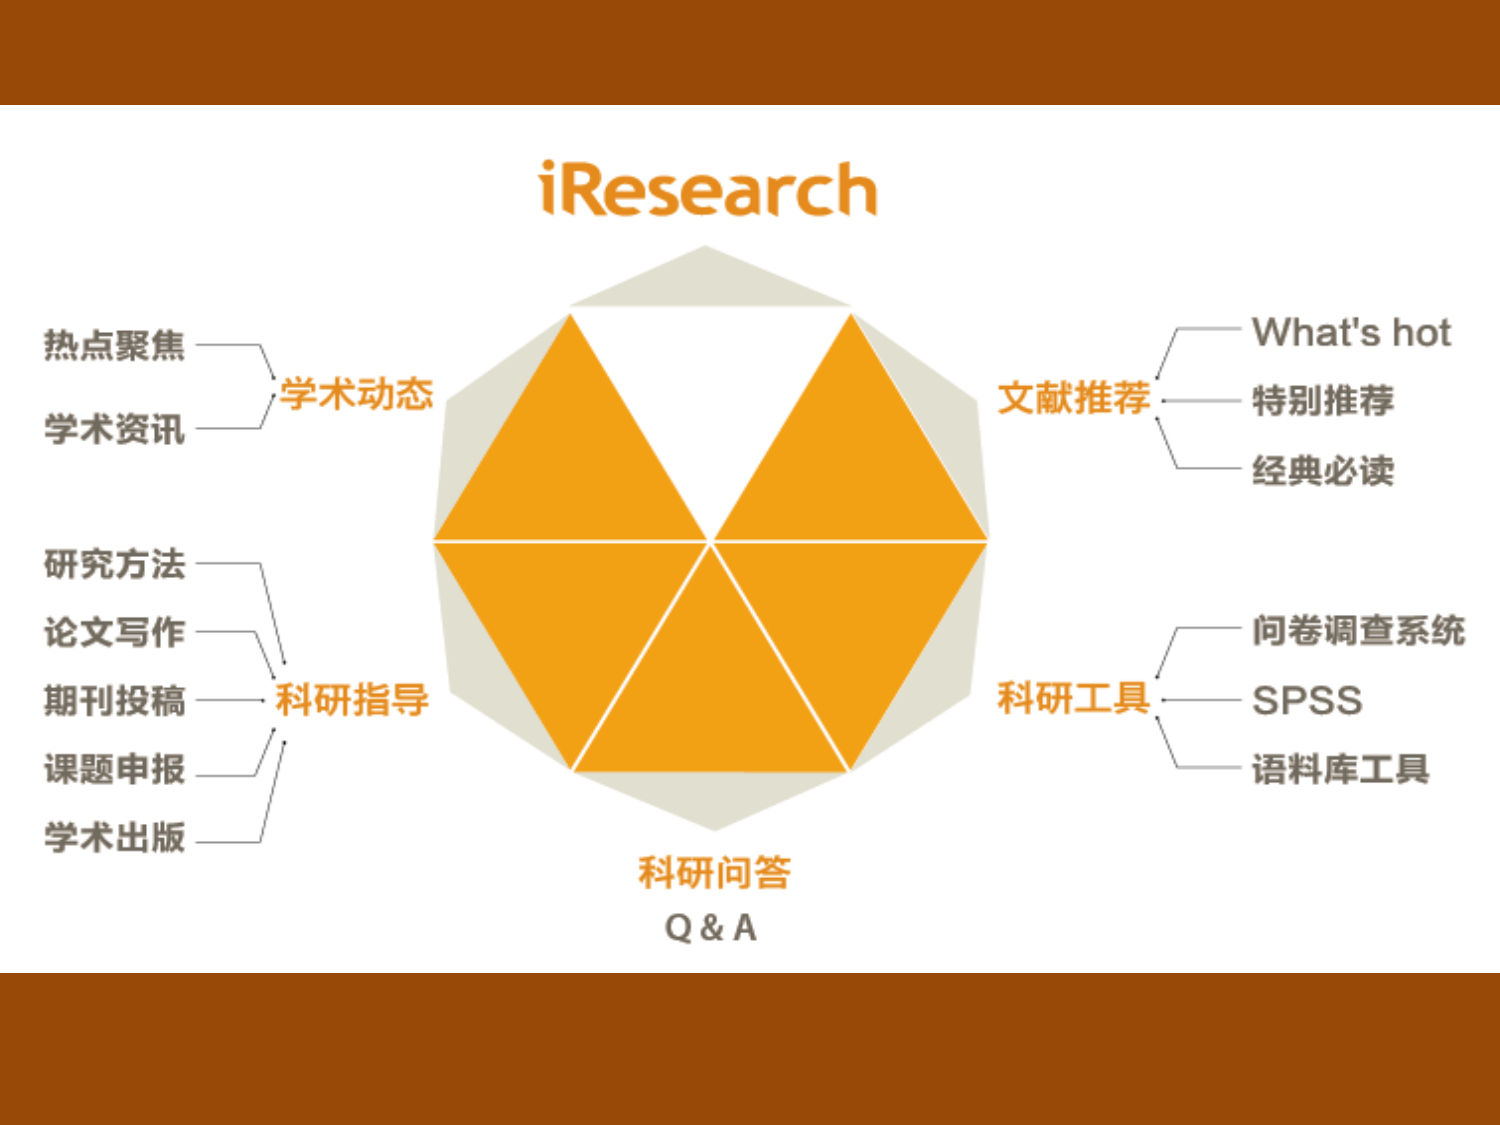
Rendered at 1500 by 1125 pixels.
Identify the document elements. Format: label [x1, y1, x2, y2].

list [0, 104, 1500, 973]
